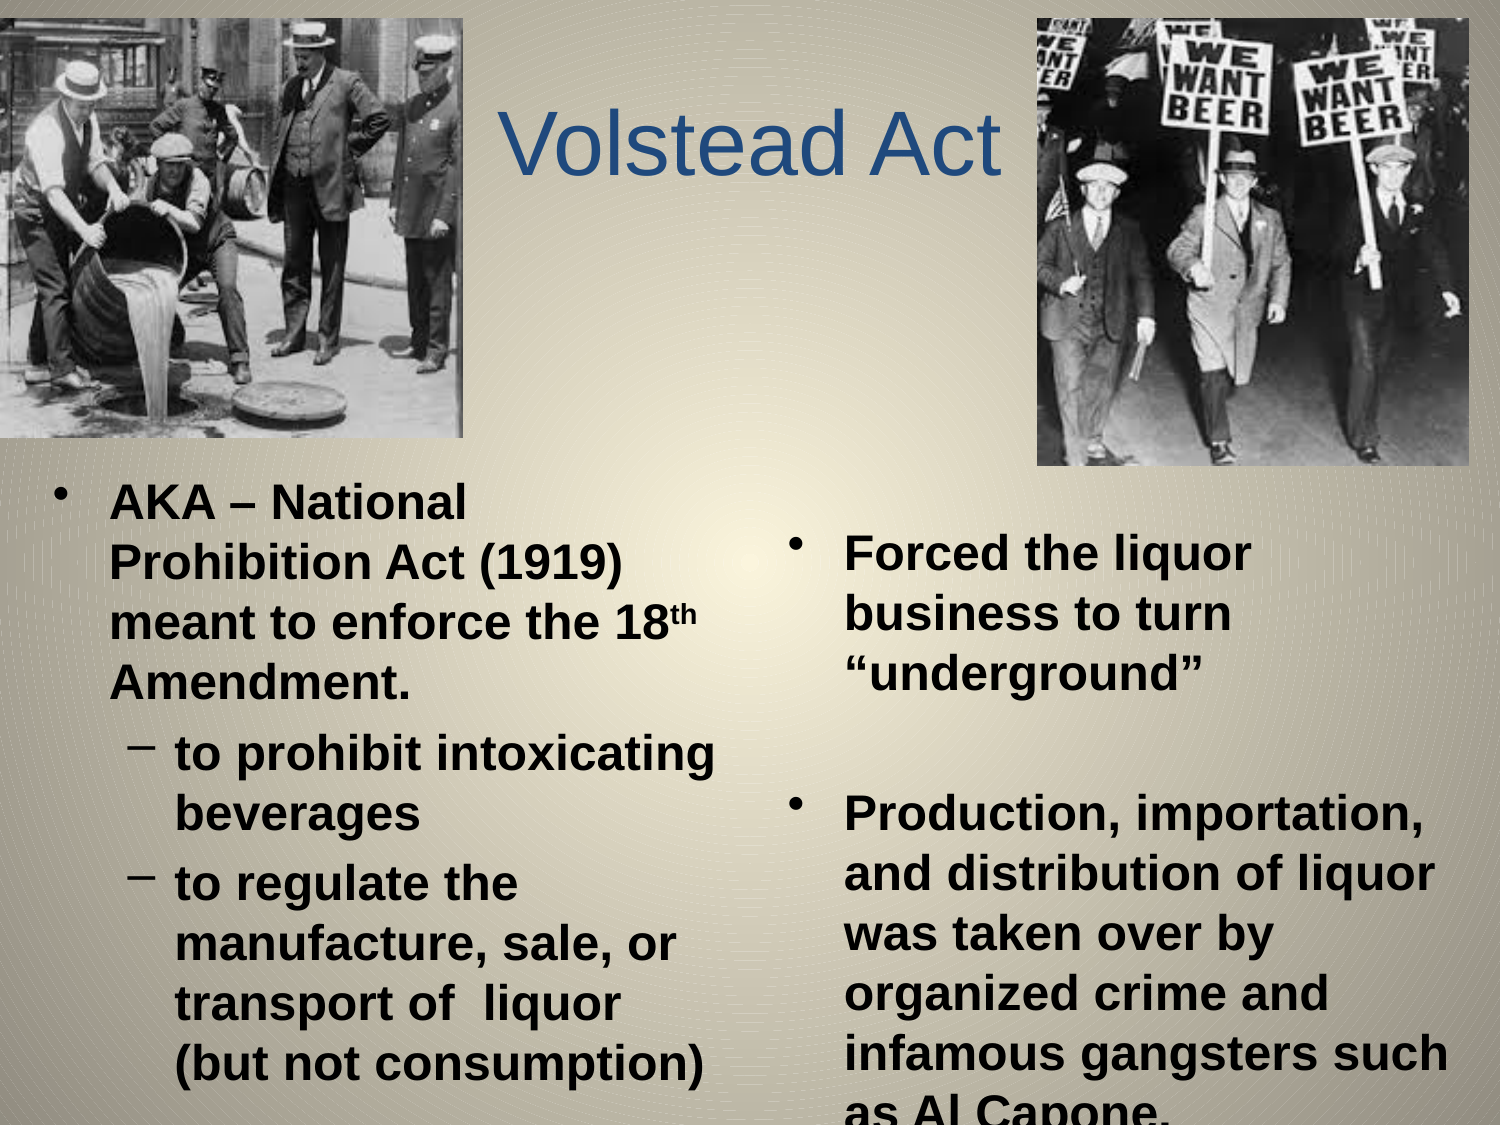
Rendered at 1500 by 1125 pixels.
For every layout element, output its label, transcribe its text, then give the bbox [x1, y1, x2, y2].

title Volstead Act [466, 45, 1032, 233]
list AKA – National Prohibition Act (1919) meant to enforce the 18th Amendment. to prohibit intoxicating beverages to regulate the manufacture, sale, or transport of liquor (but not consumption) [37, 462, 738, 1125]
picture [0, 18, 463, 438]
picture [1037, 18, 1469, 467]
list Forced the liquor business to turn “underground” Production, importation, and distribution of liquor was taken over by organized crime and infamous gangsters such as Al Capone. [772, 512, 1498, 1123]
